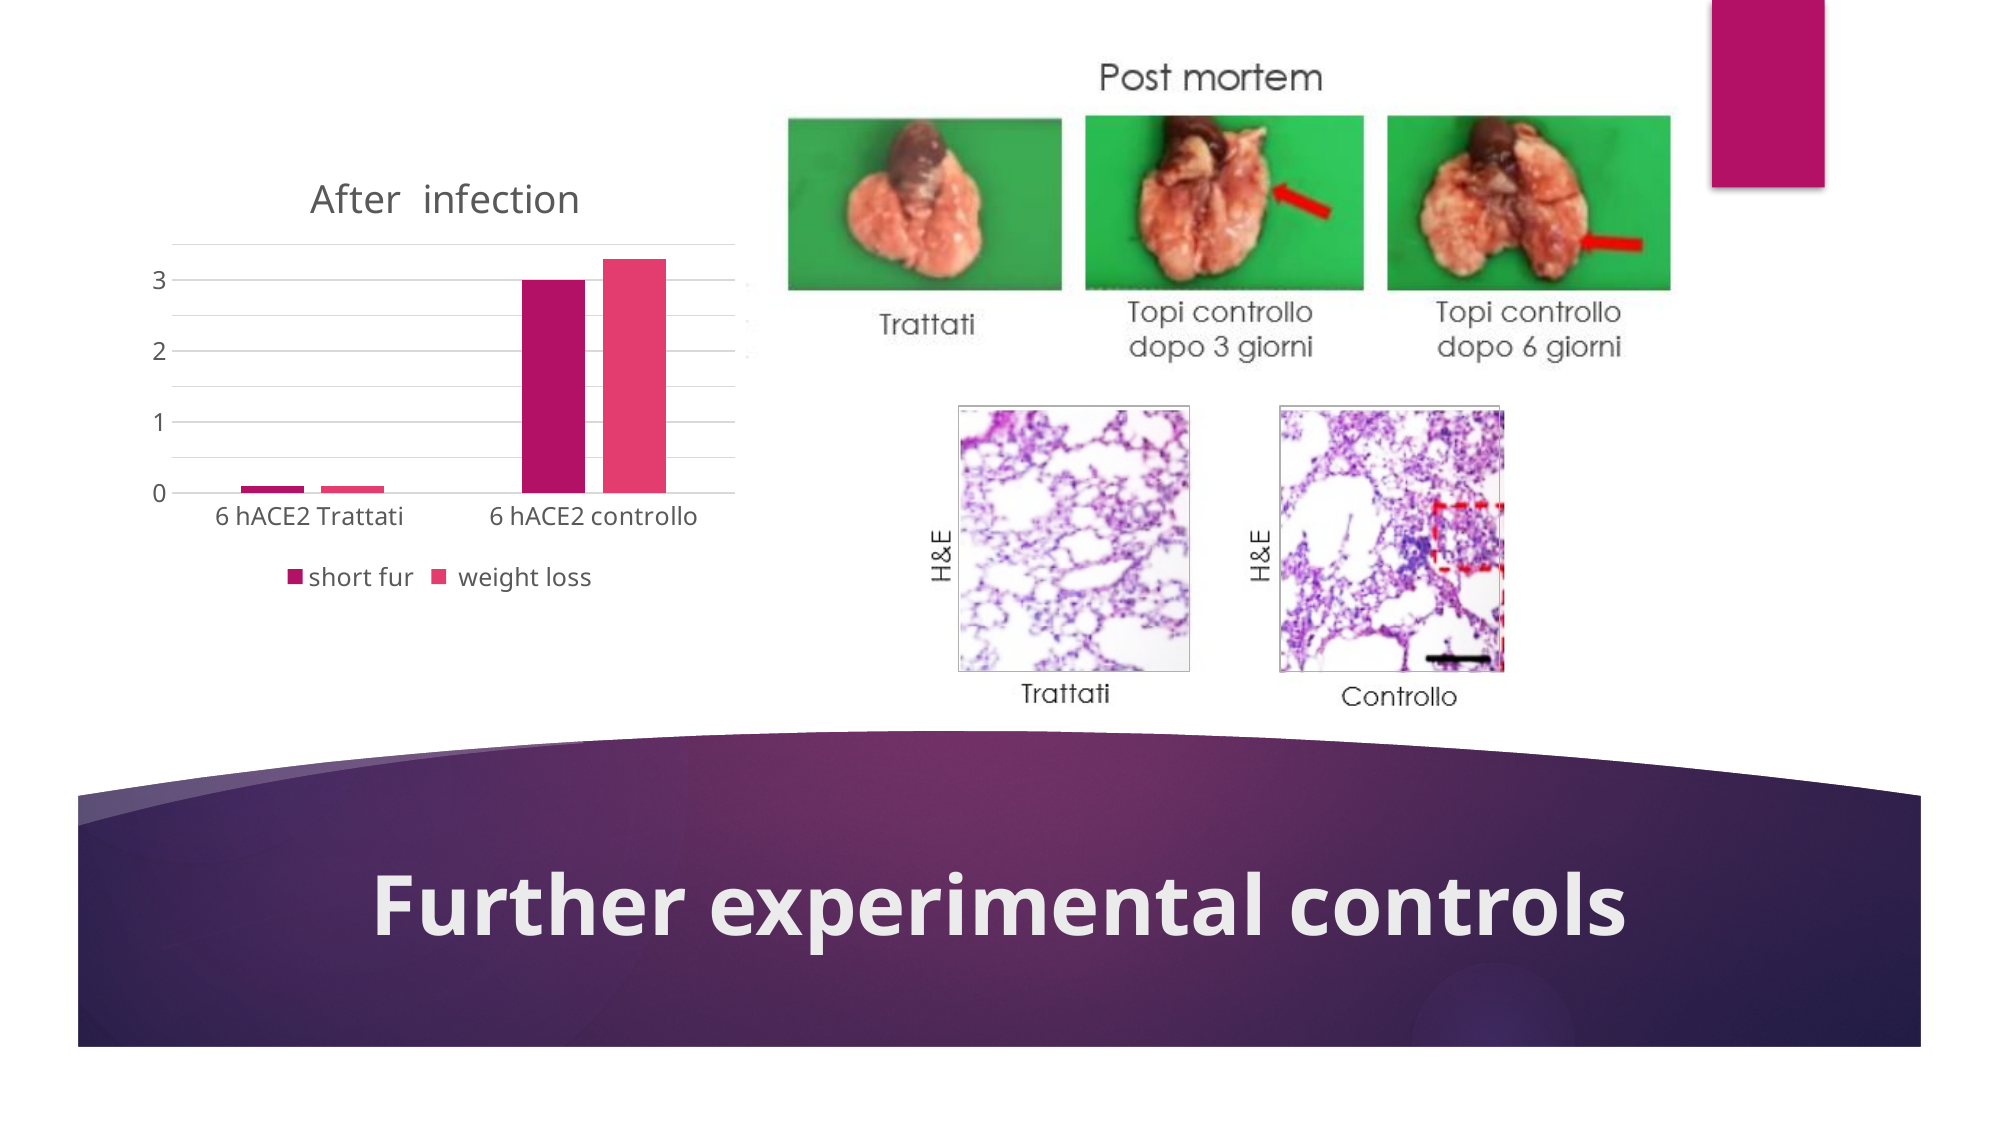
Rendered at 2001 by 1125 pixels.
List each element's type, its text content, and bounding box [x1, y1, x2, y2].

picture [884, 382, 1548, 720]
title Further experimental controls [276, 829, 1724, 960]
chart [139, 141, 748, 601]
picture [746, 56, 1685, 372]
